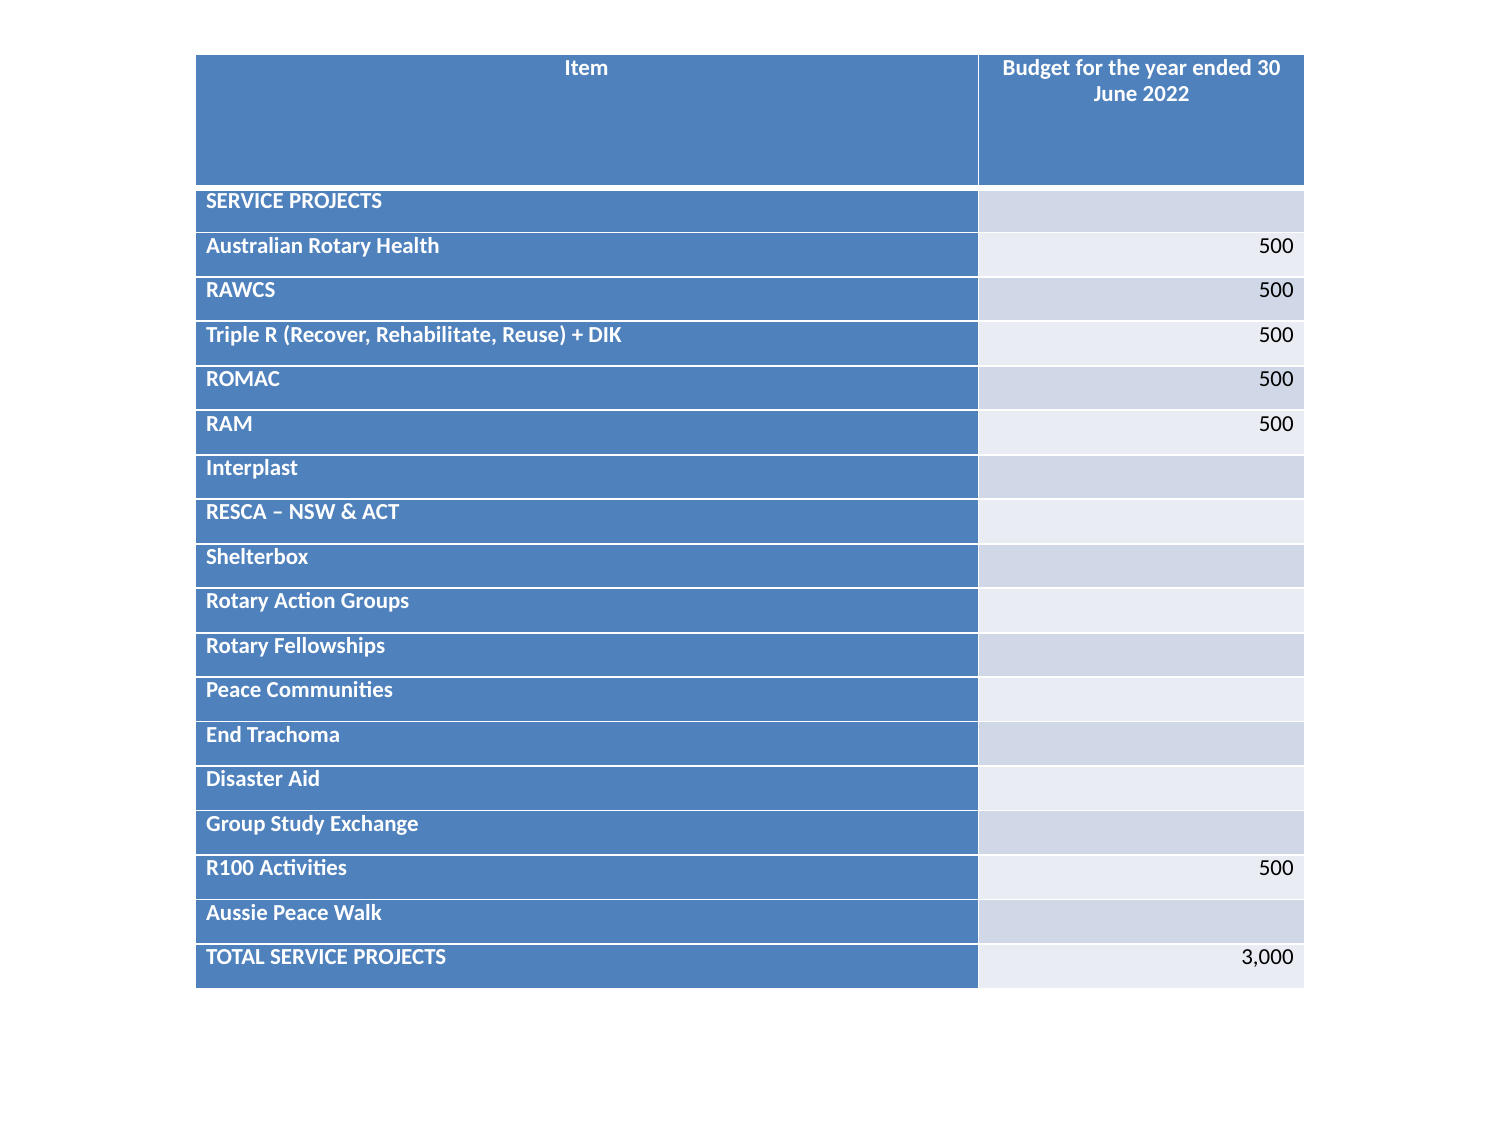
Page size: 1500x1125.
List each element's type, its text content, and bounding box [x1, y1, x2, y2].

table_cell Group Study Exchange [196, 811, 978, 854]
table_cell [979, 545, 1304, 587]
table_cell RAWCS [196, 278, 978, 320]
table_cell [979, 589, 1304, 632]
table_cell Australian Rotary Health [196, 233, 978, 276]
table_cell [979, 722, 1304, 765]
table_cell Triple R (Recover, Rehabilitate, Reuse) + DIK [196, 322, 978, 365]
table_cell Peace Communities [196, 678, 978, 721]
table_cell 500 [979, 367, 1304, 409]
table_cell Interplast [196, 456, 978, 498]
table_cell [979, 678, 1304, 721]
table_cell Rotary Action Groups [196, 589, 978, 632]
table_cell Aussie Peace Walk [196, 900, 978, 943]
table_cell End Trachoma [196, 722, 978, 765]
table_cell [979, 767, 1304, 810]
table_cell ROMAC [196, 367, 978, 409]
table_cell SERVICE PROJECTS [196, 191, 978, 232]
table_header Item [196, 55, 978, 185]
table_cell 500 [979, 278, 1304, 320]
table_cell Rotary Fellowships [196, 634, 978, 676]
table_cell Disaster Aid [196, 767, 978, 810]
table_cell [979, 811, 1304, 854]
table_cell 3,000 [979, 945, 1304, 988]
table_cell TOTAL SERVICE PROJECTS [196, 945, 978, 988]
table_cell [979, 634, 1304, 676]
table_cell Shelterbox [196, 545, 978, 587]
table_header Budget for the year ended 30 June 2022 [979, 55, 1304, 185]
table_cell [979, 456, 1304, 498]
table_cell RAM [196, 411, 978, 454]
table_cell 500 [979, 322, 1304, 365]
table_cell [979, 191, 1304, 232]
table_cell 500 [979, 233, 1304, 276]
table_cell [979, 500, 1304, 543]
table_cell [979, 900, 1304, 943]
table_cell 500 [979, 856, 1304, 899]
table_cell 500 [979, 411, 1304, 454]
table_cell R100 Activities [196, 856, 978, 899]
table_cell RESCA – NSW & ACT [196, 500, 978, 543]
